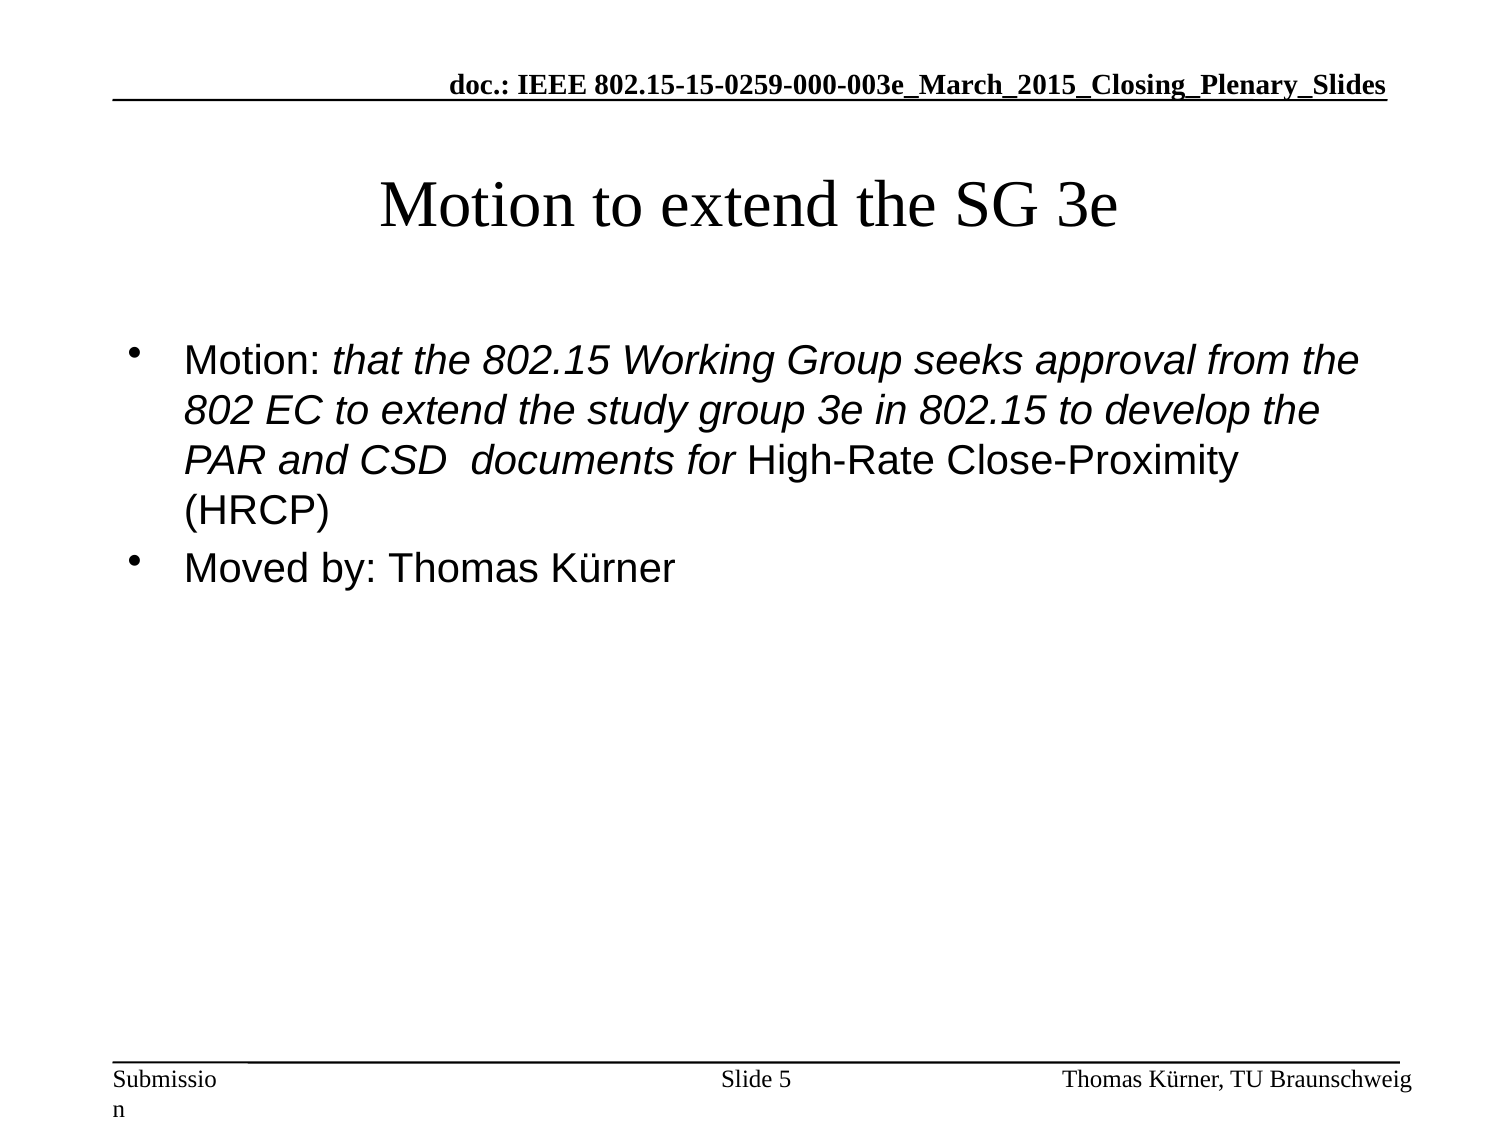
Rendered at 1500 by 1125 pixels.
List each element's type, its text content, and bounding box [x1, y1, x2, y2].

title Motion to extend the SG 3e [112, 112, 1388, 288]
list Motion: that the 802.15 Working Group seeks approval from the 802 EC to extend the study group 3e in 802.15 to develop the PAR and CSD documents for High-Rate Close-Proximity (HRCP) Moved by: Thomas Kürner [112, 324, 1388, 1001]
slide_number Slide 5 [712, 1061, 800, 1093]
footer Thomas Kürner, TU Braunschweig [899, 1061, 1413, 1093]
